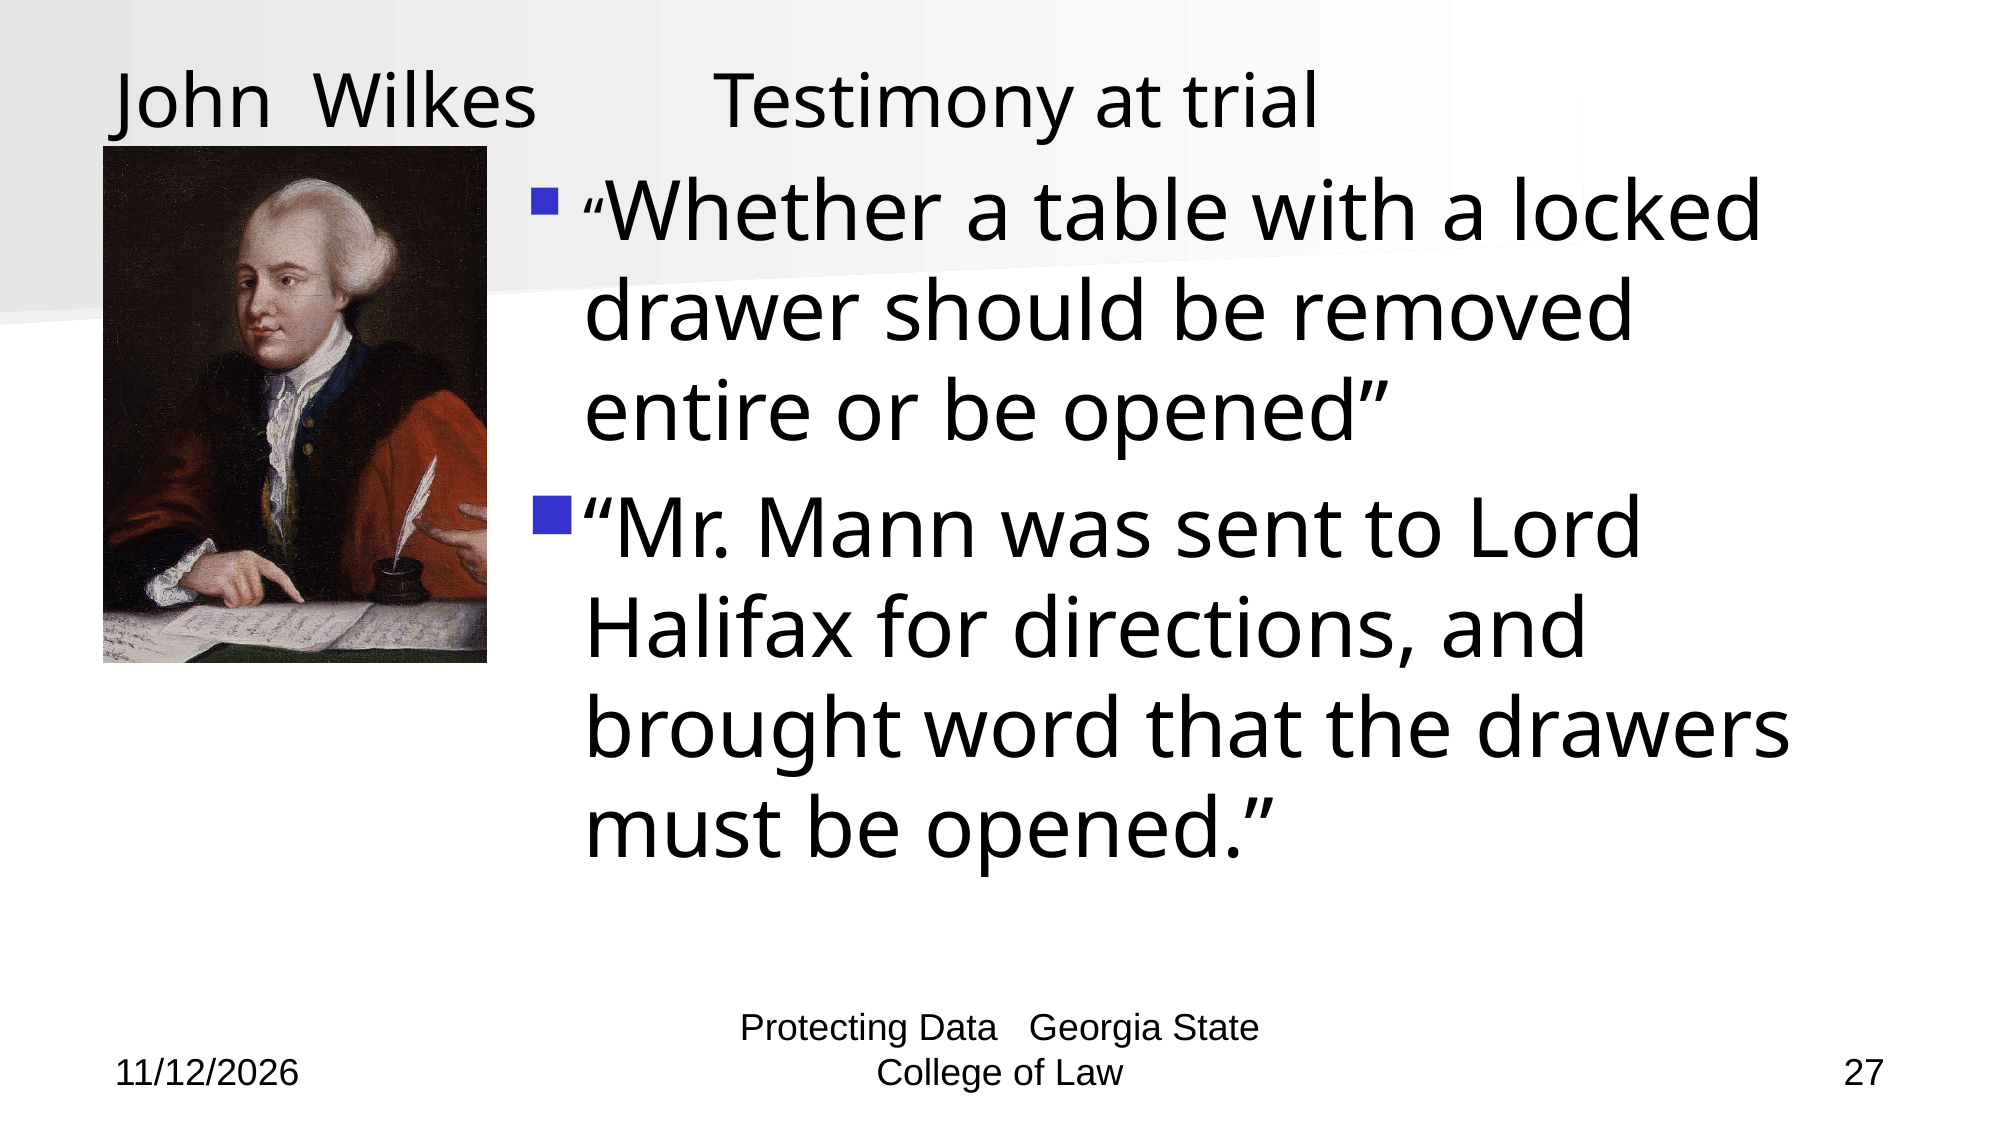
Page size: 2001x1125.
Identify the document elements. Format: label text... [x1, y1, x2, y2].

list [103, 146, 487, 663]
footer Protecting Data Georgia State College of Law [683, 1025, 1317, 1100]
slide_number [99, 1025, 567, 1100]
list “Whether a table with a locked drawer should be removed entire or be opened” “Mr. Mann was sent to Lord Halifax for directions, and brought word that the drawers must be opened.” [512, 149, 1900, 1025]
title John Wilkes Testimony at trial [99, 45, 1900, 150]
slide_number 27 [1433, 1025, 1900, 1100]
